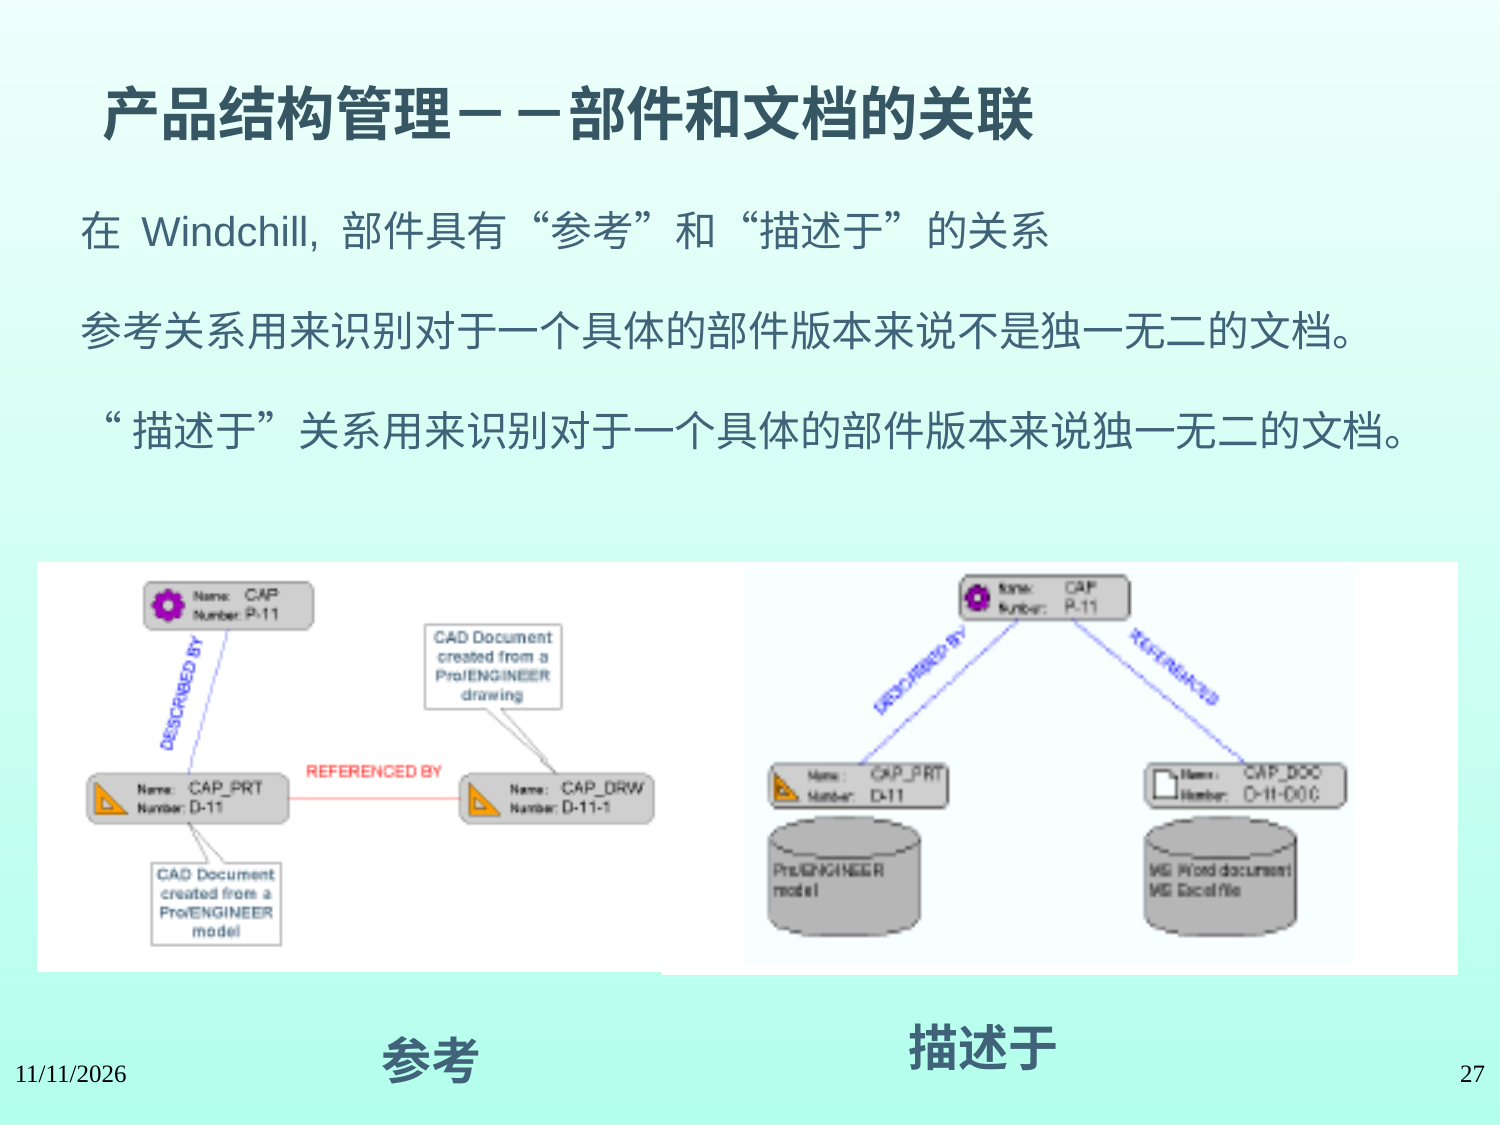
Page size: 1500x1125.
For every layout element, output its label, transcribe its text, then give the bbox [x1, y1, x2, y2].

slide_number 27 [1187, 1050, 1500, 1125]
text_box 在 Windchill, 部件具有“参考”和“描述于”的关系 参考关系用来识别对于一个具体的部件版本来说不是独一无二的文档。 “描述于”关系用来识别对于一个具体的部件版本来说独一无二的文档。 [65, 197, 1450, 463]
title 产品结构管理－－部件和文档的关联 [87, 75, 1125, 150]
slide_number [0, 1050, 313, 1125]
picture [37, 562, 1458, 976]
text_box 参考 [365, 1021, 497, 1097]
text_box 描述于 [892, 1009, 1074, 1085]
